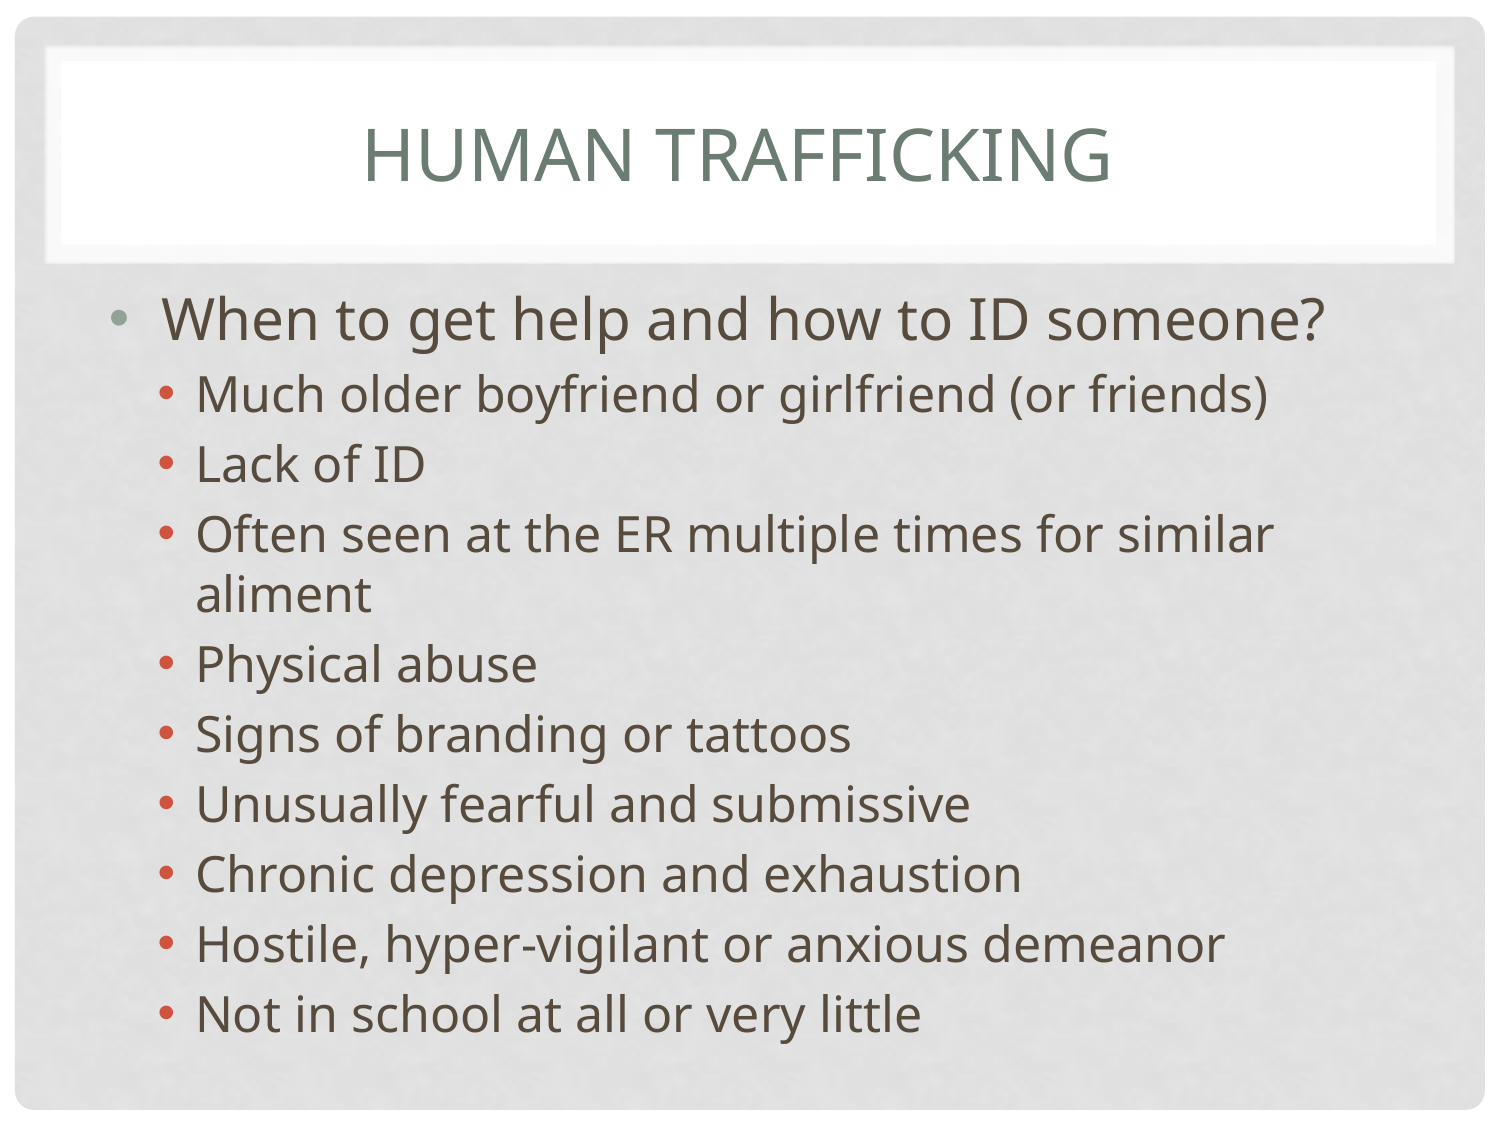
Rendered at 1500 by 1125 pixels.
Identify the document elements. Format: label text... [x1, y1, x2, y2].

list When to get help and how to ID someone? Much older boyfriend or girlfriend (or friends) Lack of ID Often seen at the ER multiple times for similar aliment Physical abuse Signs of branding or tattoos Unusually fearful and submissive Chronic depression and exhaustion Hostile, hyper-vigilant or anxious demeanor Not in school at all or very little [75, 275, 1459, 1061]
title Human Trafficking [69, 66, 1425, 238]
